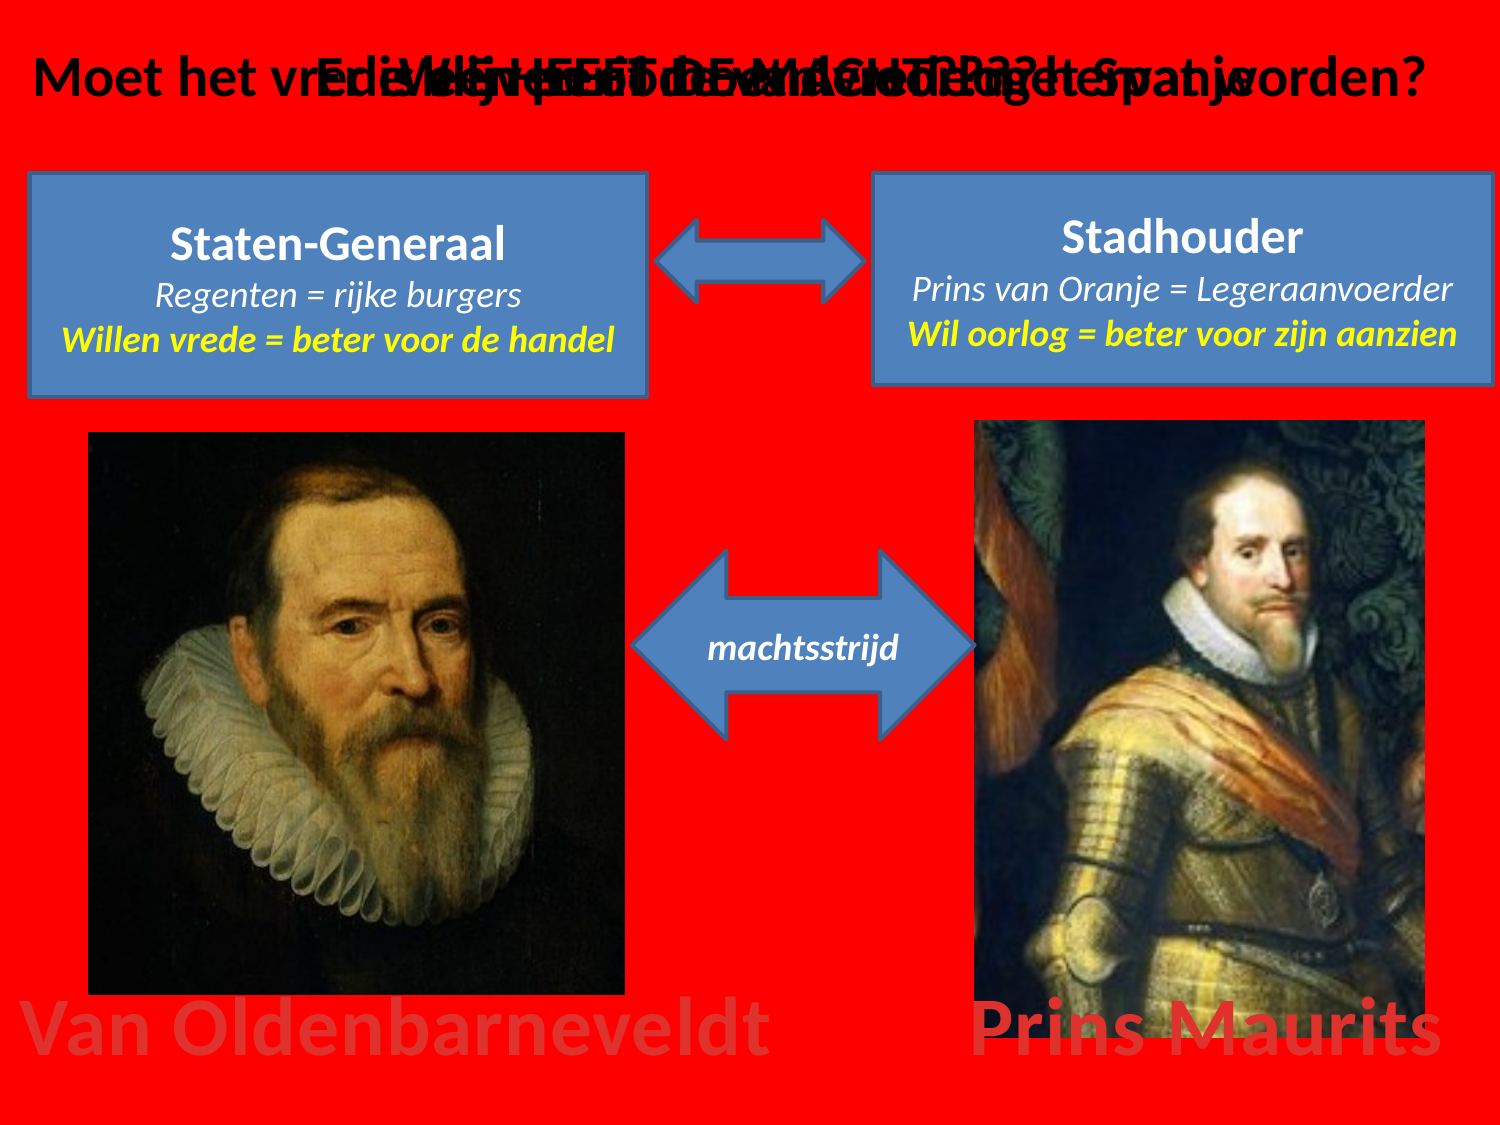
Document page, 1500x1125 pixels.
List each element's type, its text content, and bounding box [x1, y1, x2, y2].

text_box Van Oldenbarneveldt [4, 965, 788, 1081]
text_box Moet het vrede blijven of moet de oorlog hervat worden? [17, 30, 1500, 116]
text_box machtsstrijd [630, 548, 969, 742]
text_box Staten-Generaal Regenten = rijke burgers Willen vrede = beter voor de handel [27, 171, 649, 399]
text_box Stadhouder Prins van Oranje = Legeraanvoerder Wil oorlog = beter voor zijn aanzien [871, 171, 1495, 387]
picture [88, 432, 625, 996]
text_box [653, 217, 867, 305]
picture [974, 420, 1425, 1038]
text_box Prins Maurits [954, 964, 1459, 1080]
